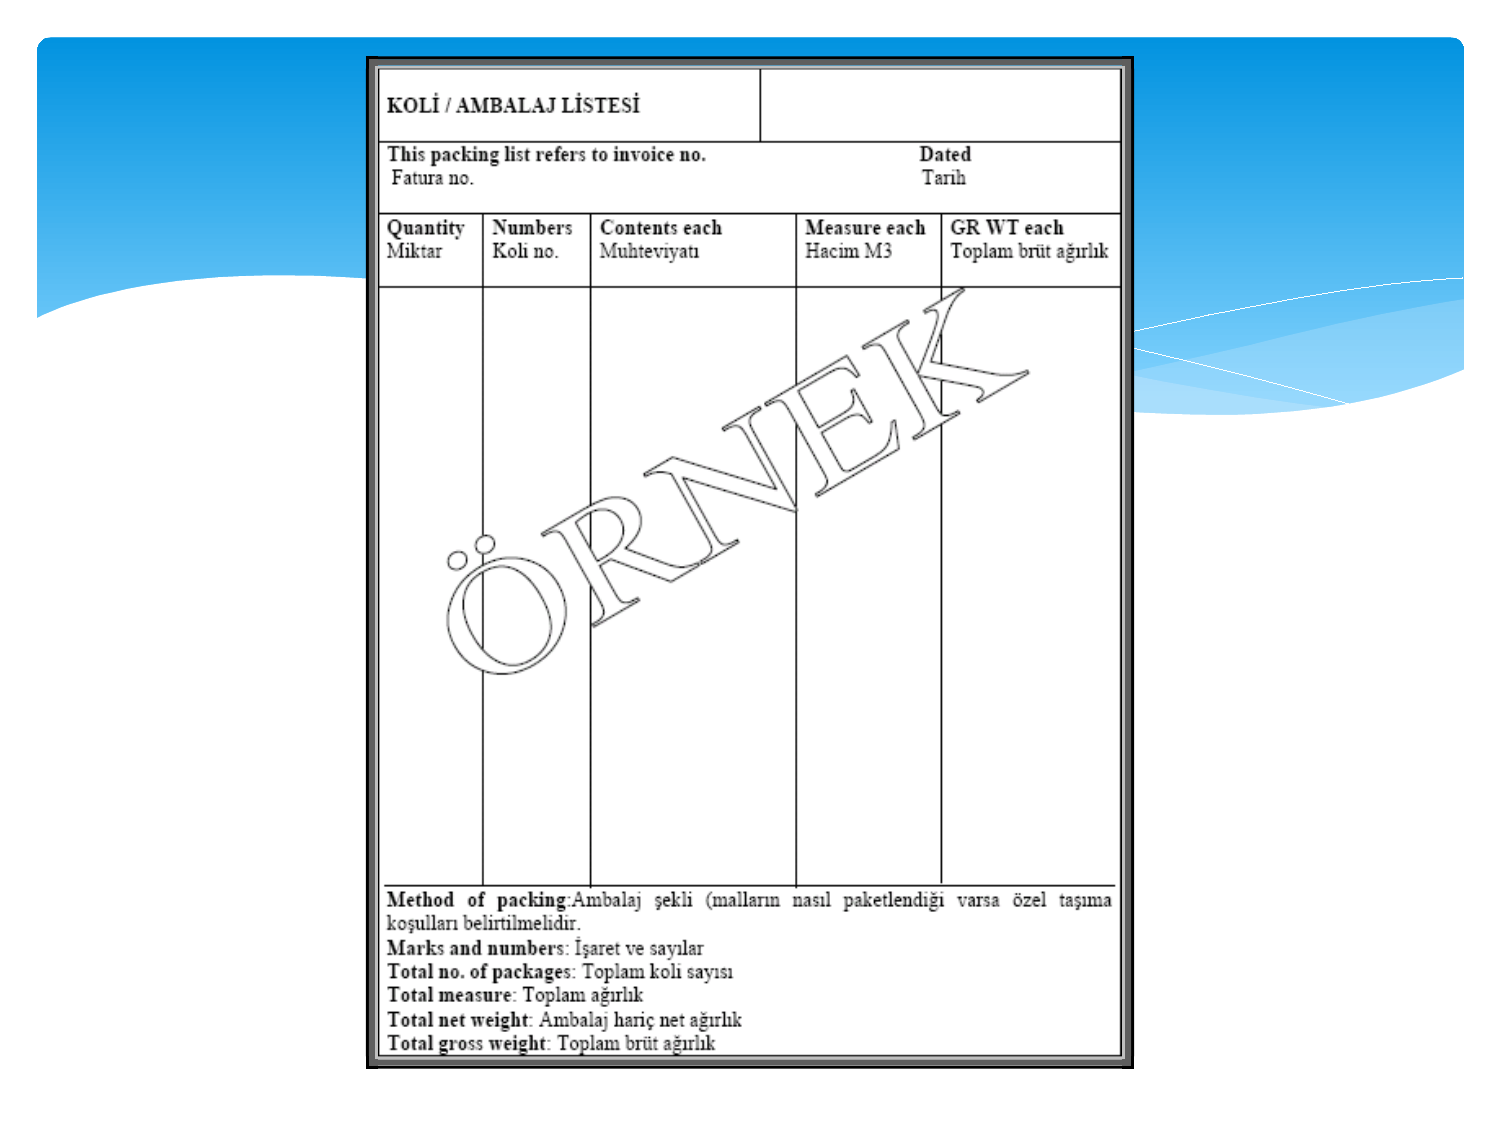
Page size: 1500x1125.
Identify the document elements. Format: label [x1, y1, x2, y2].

text_box [365, 56, 1135, 1069]
